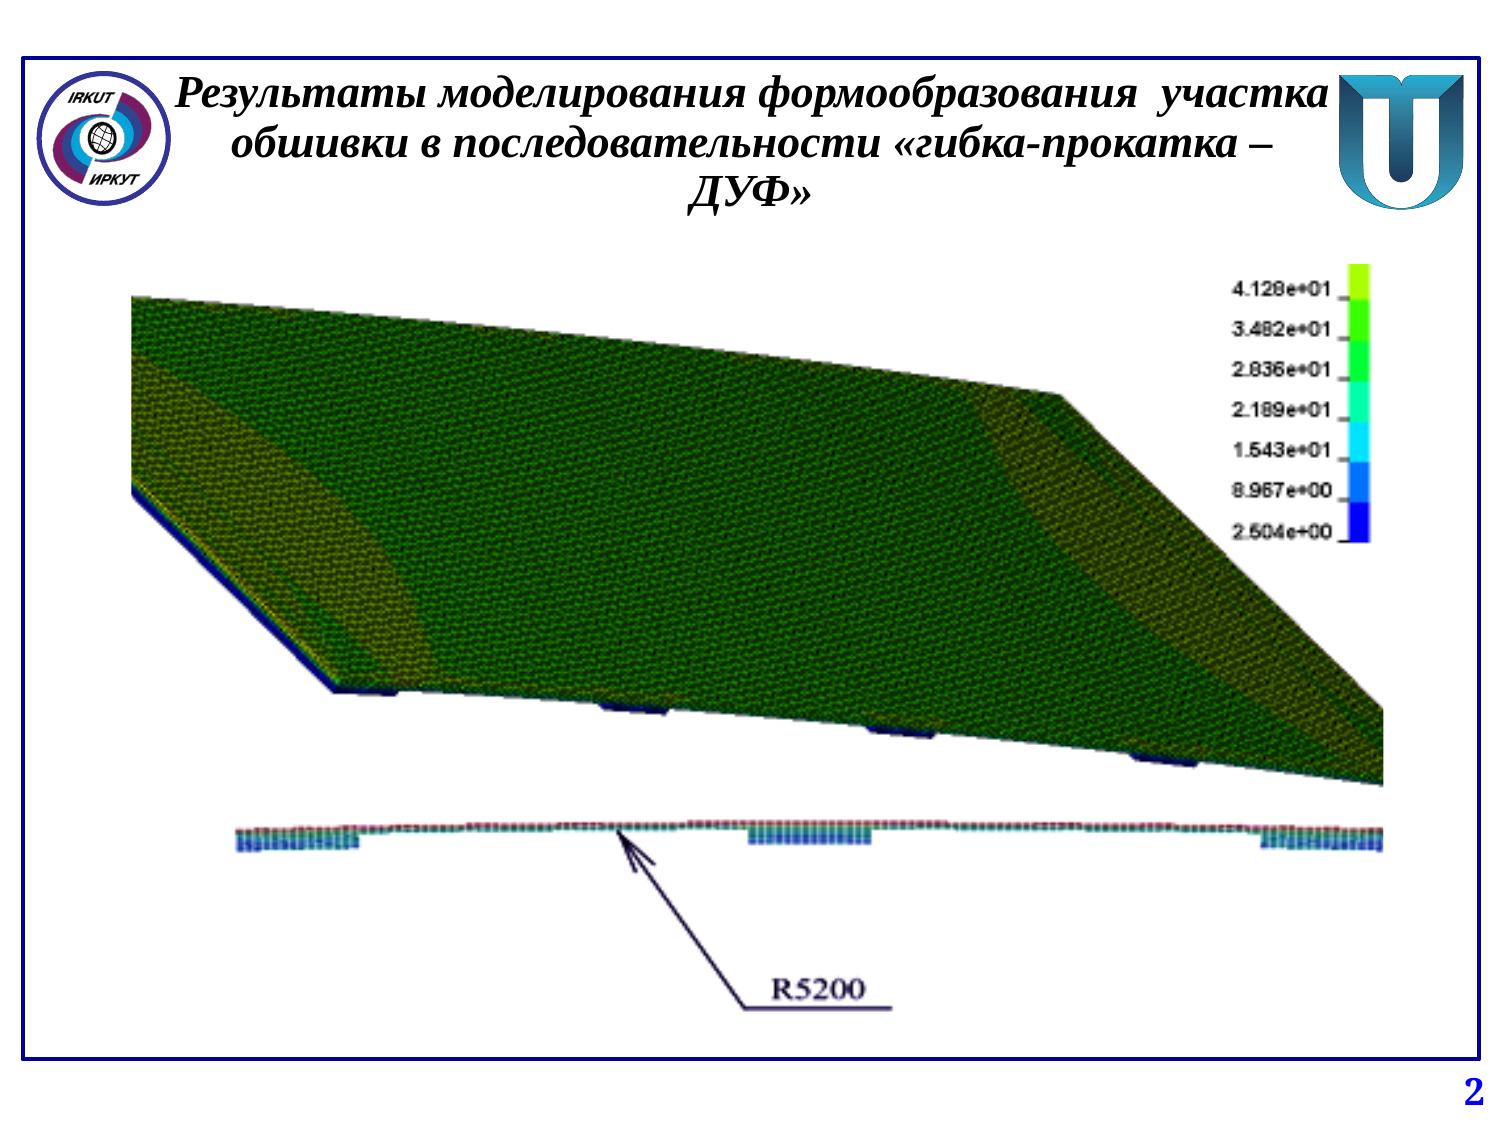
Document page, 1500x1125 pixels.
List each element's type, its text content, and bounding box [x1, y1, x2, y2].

text_box [21, 56, 1481, 1056]
text_box 2 [0, 1056, 1500, 1125]
text_box Результаты моделирования формообразования участка обшивки в последовательности «гибка-прокатка – ДУФ» [157, 126, 1347, 262]
picture [36, 70, 175, 211]
picture [1339, 75, 1466, 215]
picture [131, 263, 1384, 1017]
